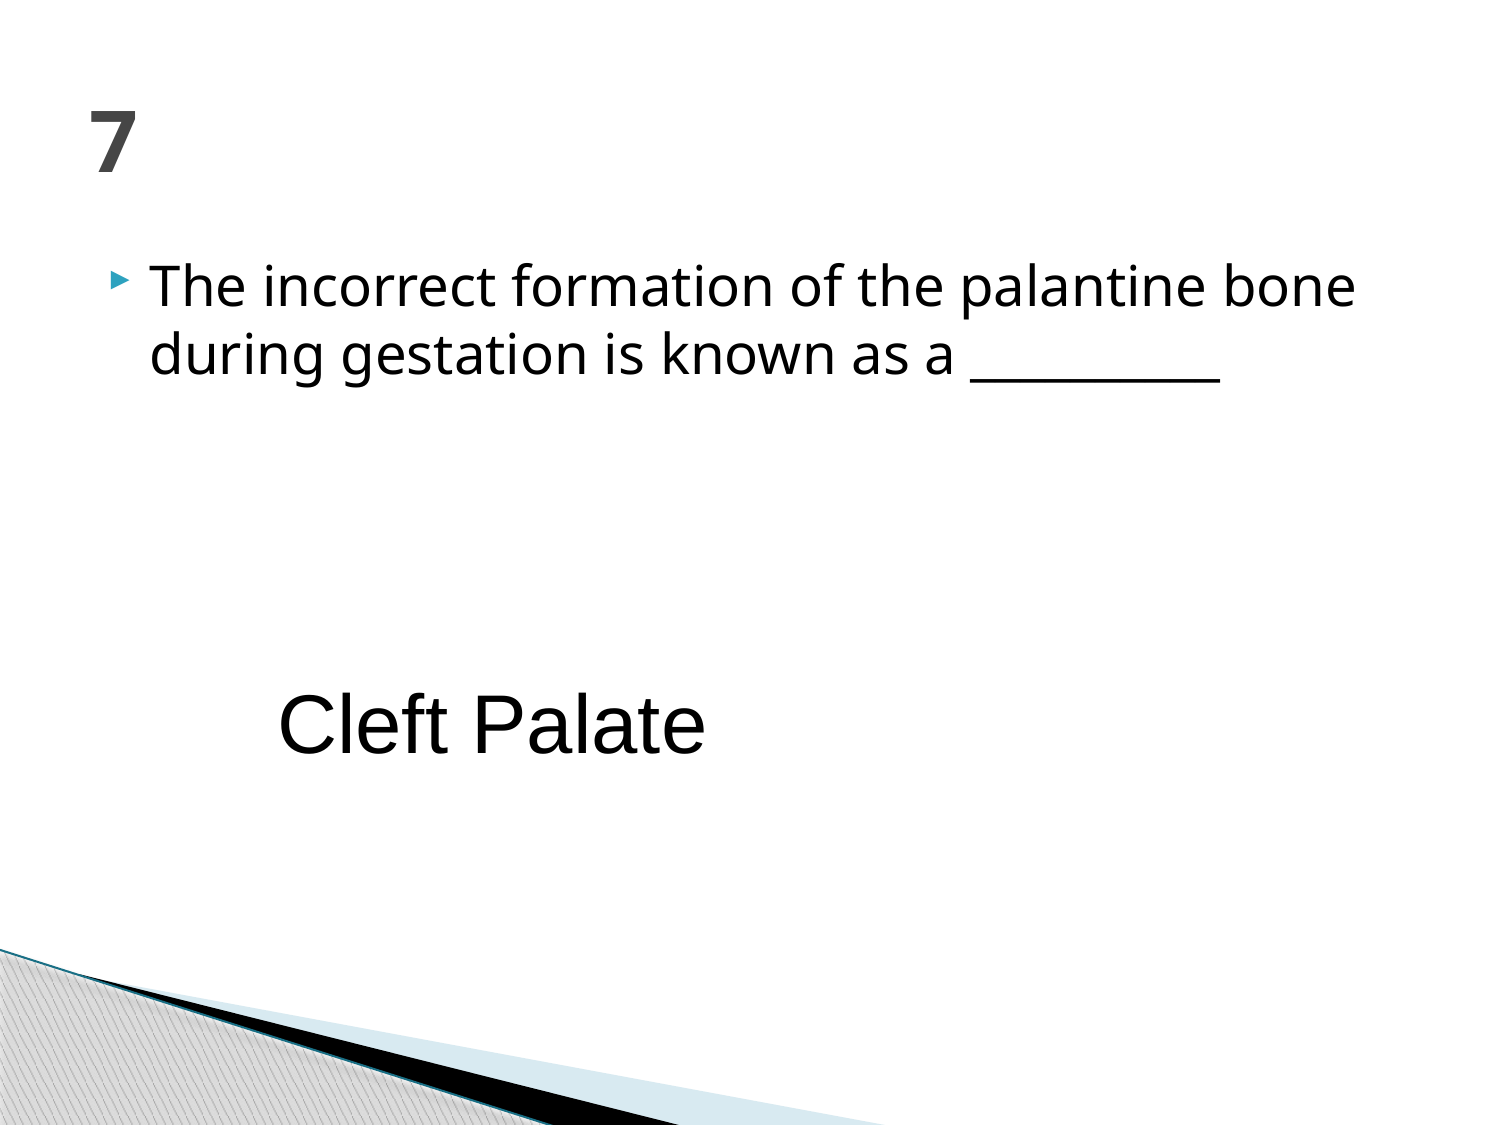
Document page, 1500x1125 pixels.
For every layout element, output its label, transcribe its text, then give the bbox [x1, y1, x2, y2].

title 7 [75, 45, 1425, 233]
text_box Cleft Palate [262, 662, 1038, 778]
list The incorrect formation of the palantine bone during gestation is known as a __________ [75, 243, 1425, 986]
